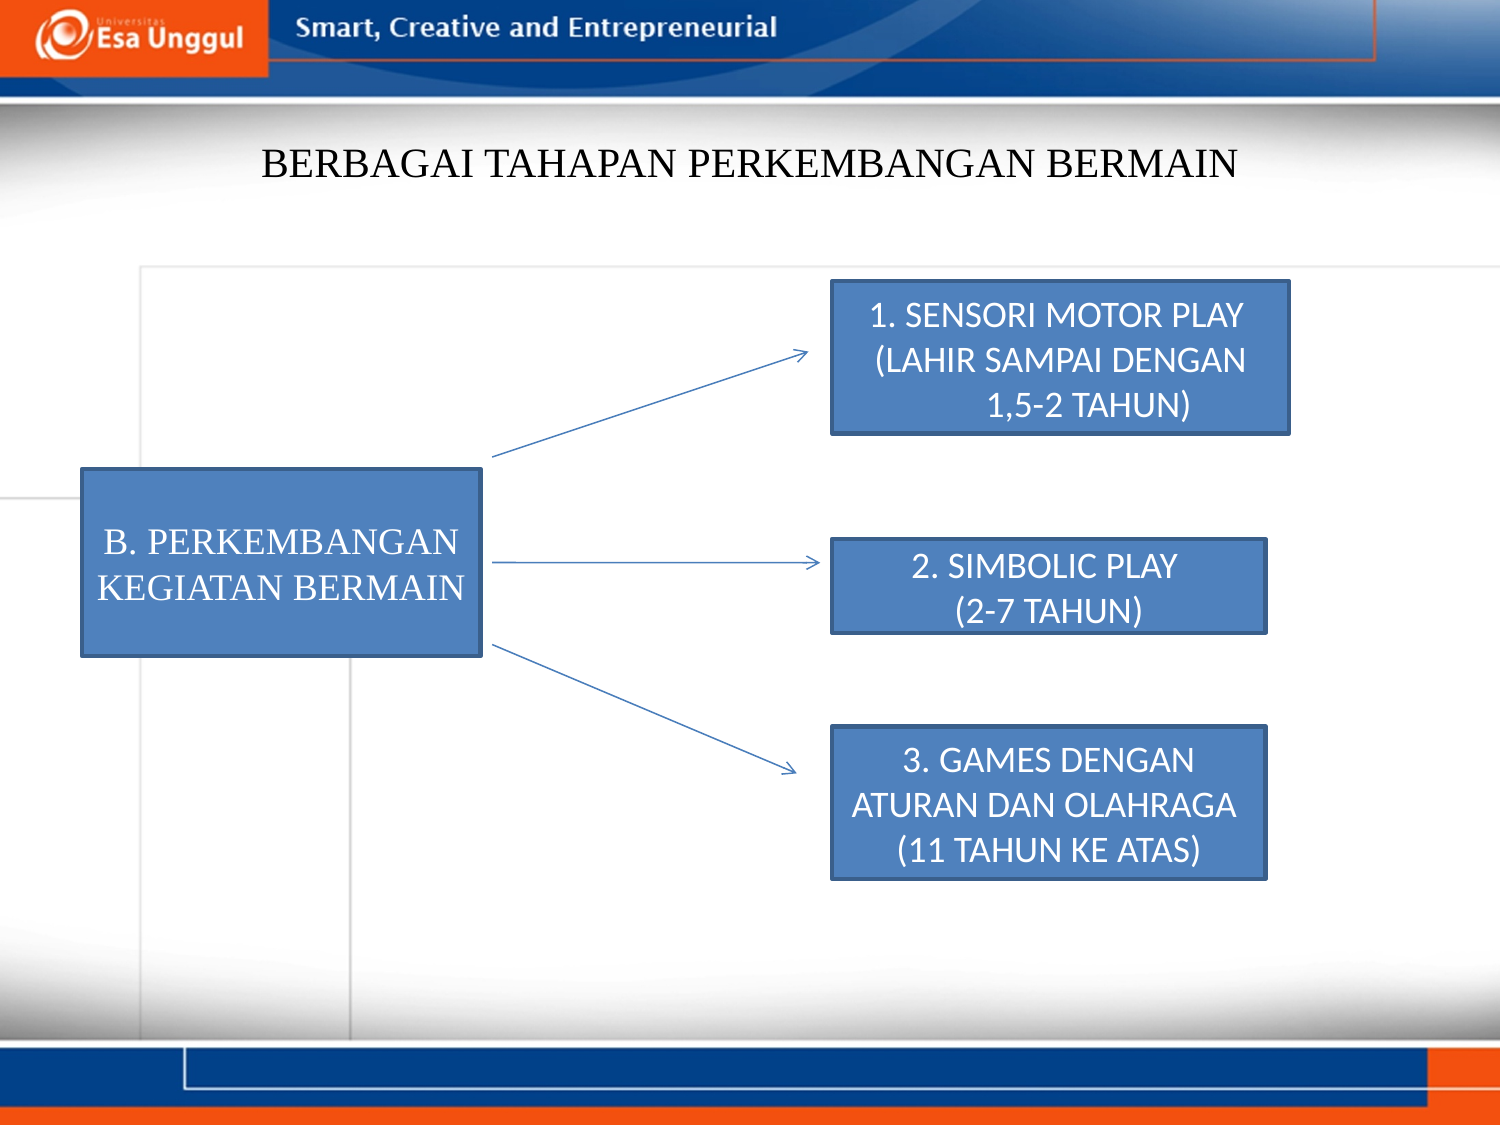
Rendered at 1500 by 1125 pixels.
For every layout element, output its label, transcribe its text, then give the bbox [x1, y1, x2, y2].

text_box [491, 351, 809, 458]
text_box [491, 644, 798, 774]
text_box 1. SENSORI MOTOR PLAY (LAHIR SAMPAI DENGAN 1,5-2 TAHUN) [830, 279, 1291, 436]
text_box 3. GAMES DENGAN ATURAN DAN OLAHRAGA (11 TAHUN KE ATAS) [830, 724, 1268, 881]
text_box B. PERKEMBANGAN KEGIATAN BERMAIN [80, 467, 483, 658]
list [82, 234, 1432, 1045]
picture [0, 0, 1500, 1125]
title BERBAGAI TAHAPAN PERKEMBANGAN BERMAIN [75, 90, 1425, 233]
text_box 2. SIMBOLIC PLAY (2-7 TAHUN) [830, 537, 1268, 635]
